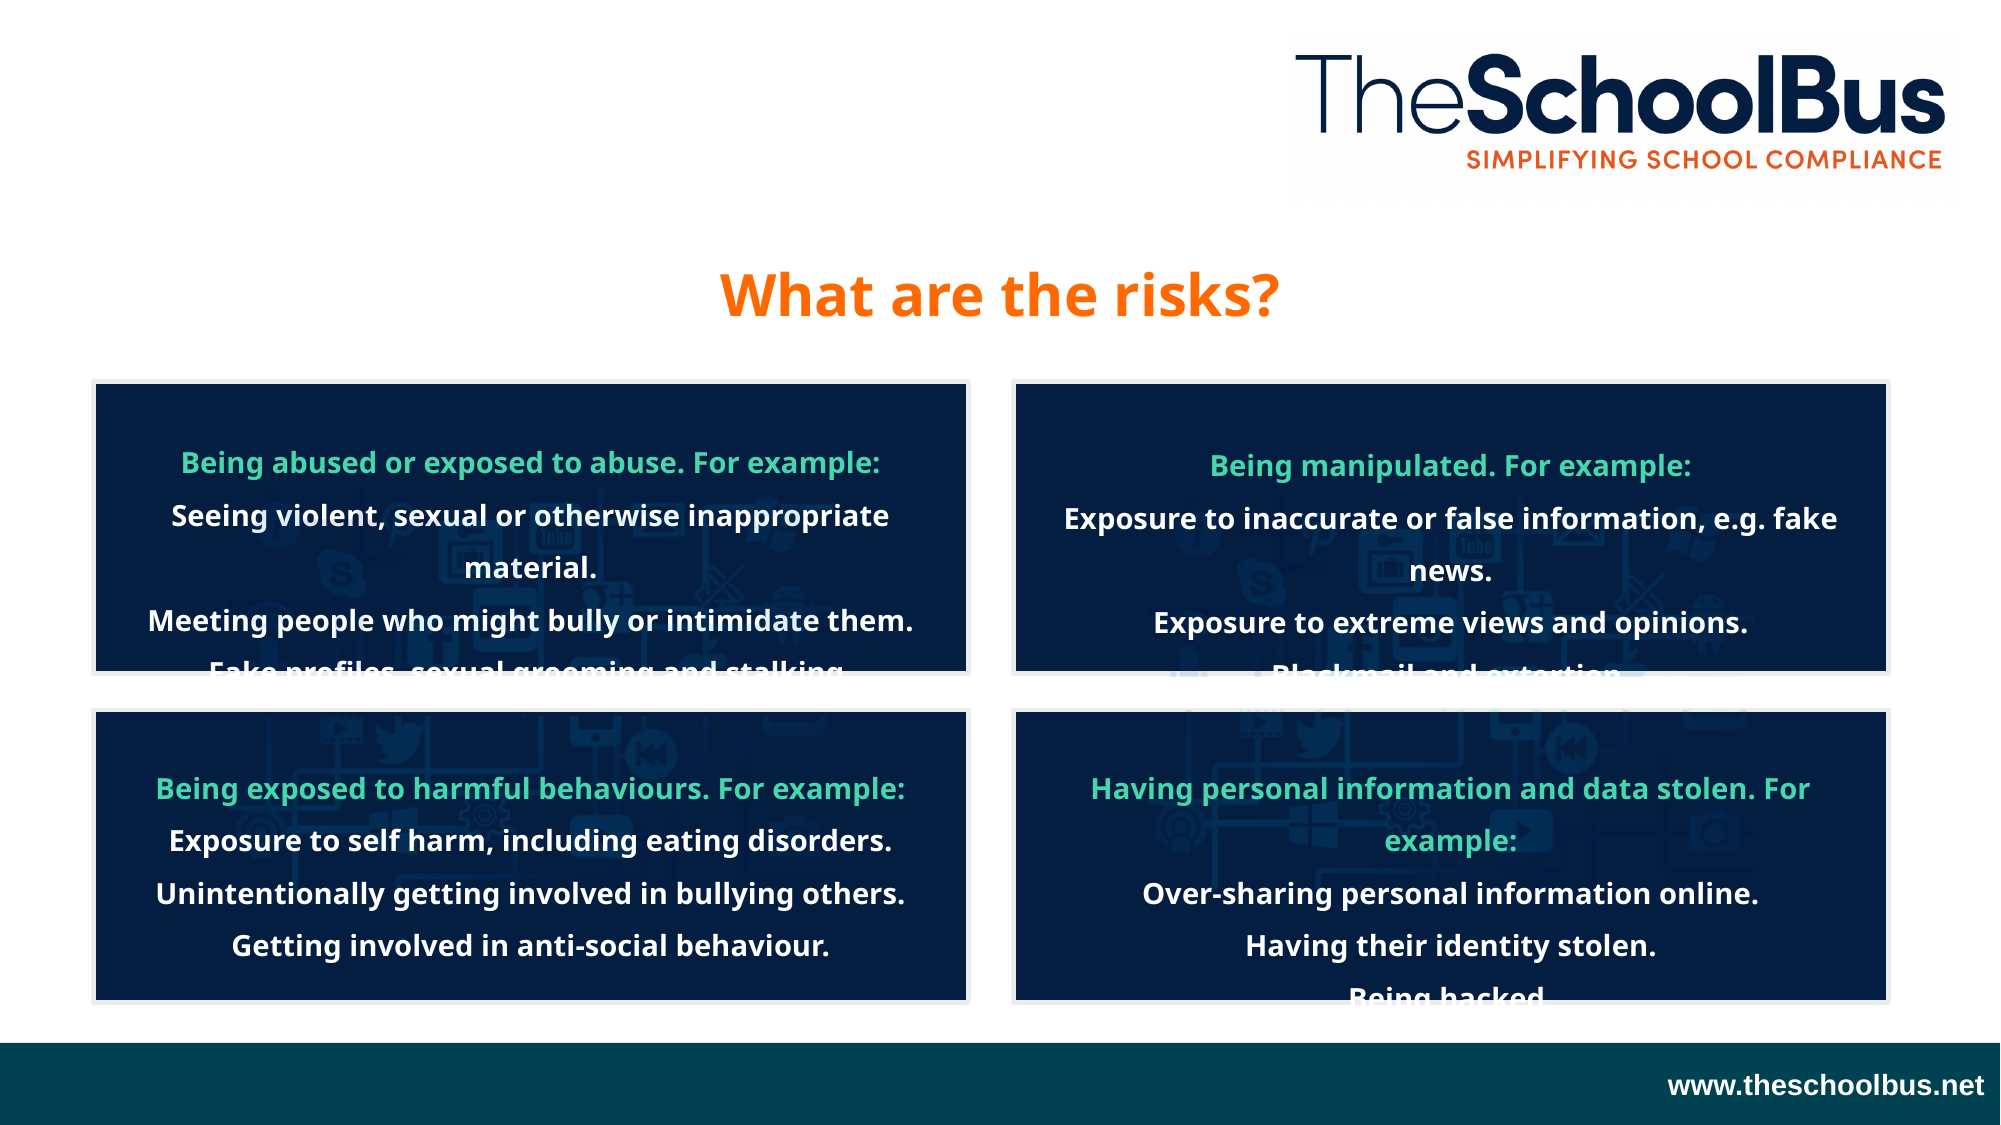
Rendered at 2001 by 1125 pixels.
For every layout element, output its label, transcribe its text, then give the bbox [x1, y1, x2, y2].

text_box Being exposed to harmful behaviours. For example: Exposure to self harm, including eating disorders. Unintentionally getting involved in bullying others. Getting involved in anti-social behaviour. [116, 737, 222, 978]
text_box Being exposed to harmful behaviours. For example: Exposure to self harm, including eating disorders. Unintentionally getting involved in bullying others. Getting involved in anti-social behaviour. [839, 737, 945, 978]
picture [227, 715, 834, 997]
picture [1147, 709, 1755, 991]
picture [1286, 29, 1962, 206]
text_box [1756, 710, 1889, 1003]
text_box [93, 381, 969, 674]
text_box Being manipulated. For example: Exposure to inaccurate or false information, e.g. fake news. Exposure to extreme views and opinions. Blackmail and extortion. [1036, 414, 1865, 708]
text_box [1013, 710, 1145, 1003]
picture [227, 386, 834, 668]
text_box [93, 710, 969, 1003]
picture [1147, 396, 1755, 678]
list What are the risks? [130, 259, 1870, 364]
text_box Being abused or exposed to abuse. For example: Seeing violent, sexual or otherwise inappropriate material. Meeting people who might bully or intimidate them. Fake profiles, sexual grooming and stalking. [116, 412, 945, 705]
text_box Having personal information and data stolen. For example: Over-sharing personal information online. Having their identity stolen. Being hacked. [1036, 737, 1865, 1030]
text_box [1013, 381, 1889, 674]
